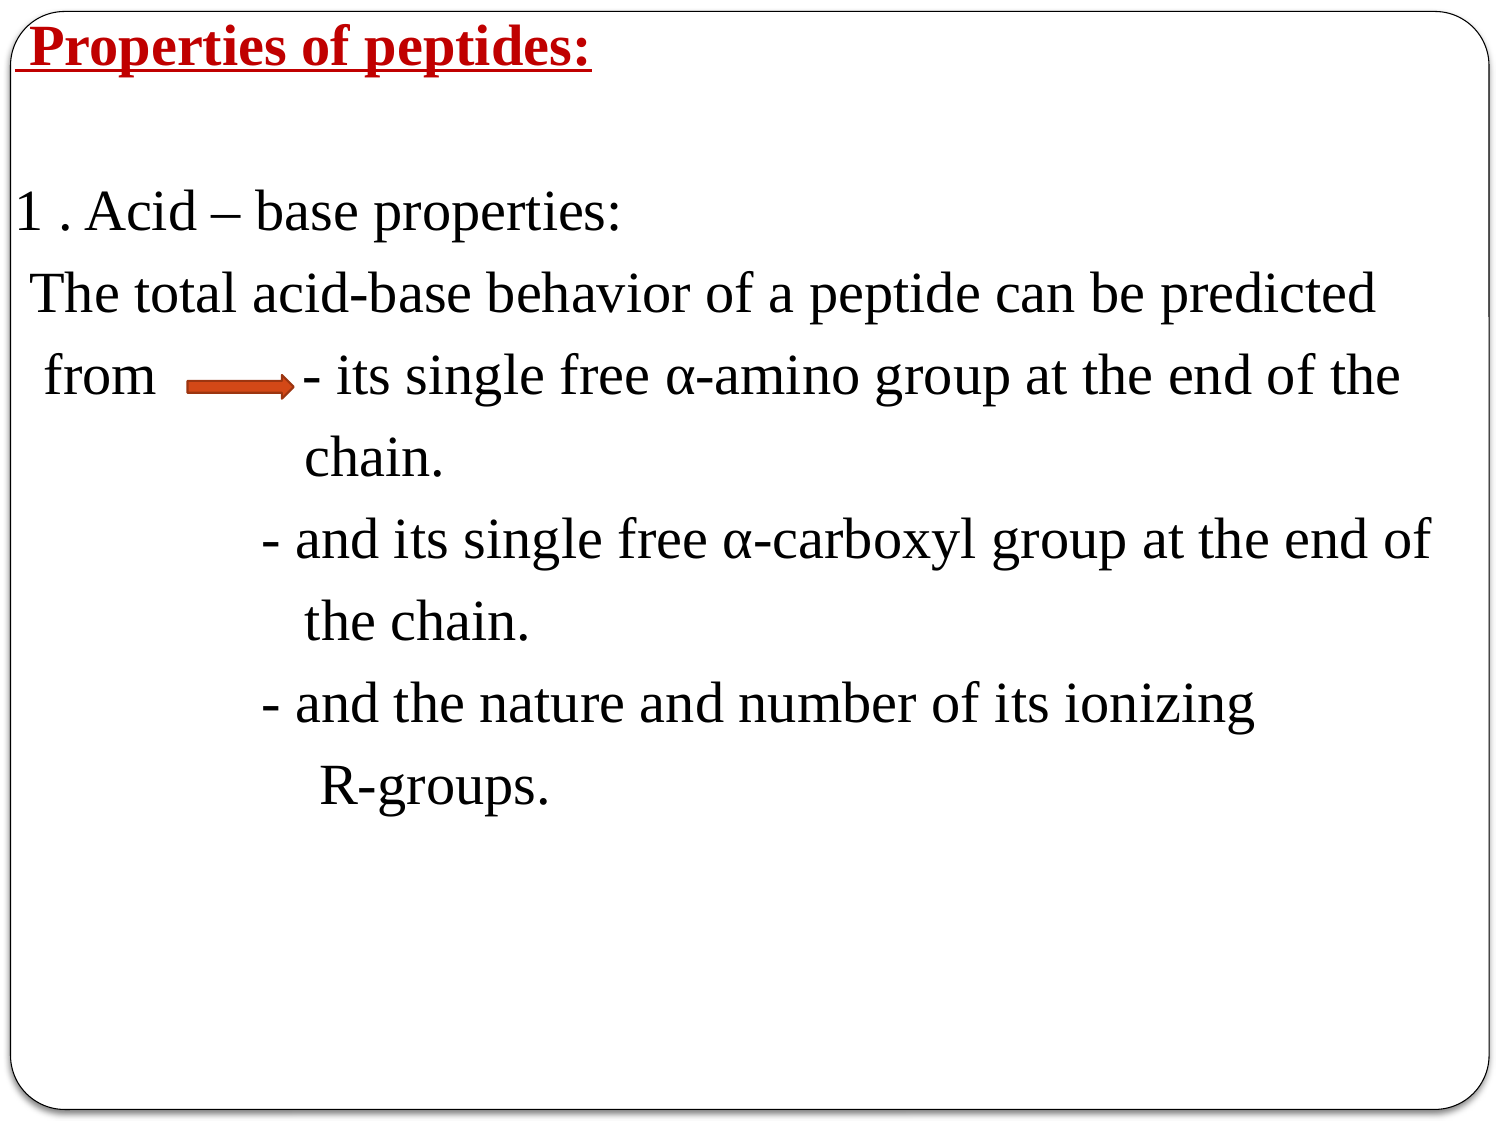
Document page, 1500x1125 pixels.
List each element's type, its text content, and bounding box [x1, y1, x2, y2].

list Properties of peptides: 1 . Acid – base properties: The total acid-base behavior of a peptide can be predicted from - its single free α-amino group at the end of the chain. - and its single free α-carboxyl group at the end of the chain. - and the nature and number of its ionizing R-groups. [0, 0, 1500, 1106]
text_box [186, 374, 295, 400]
